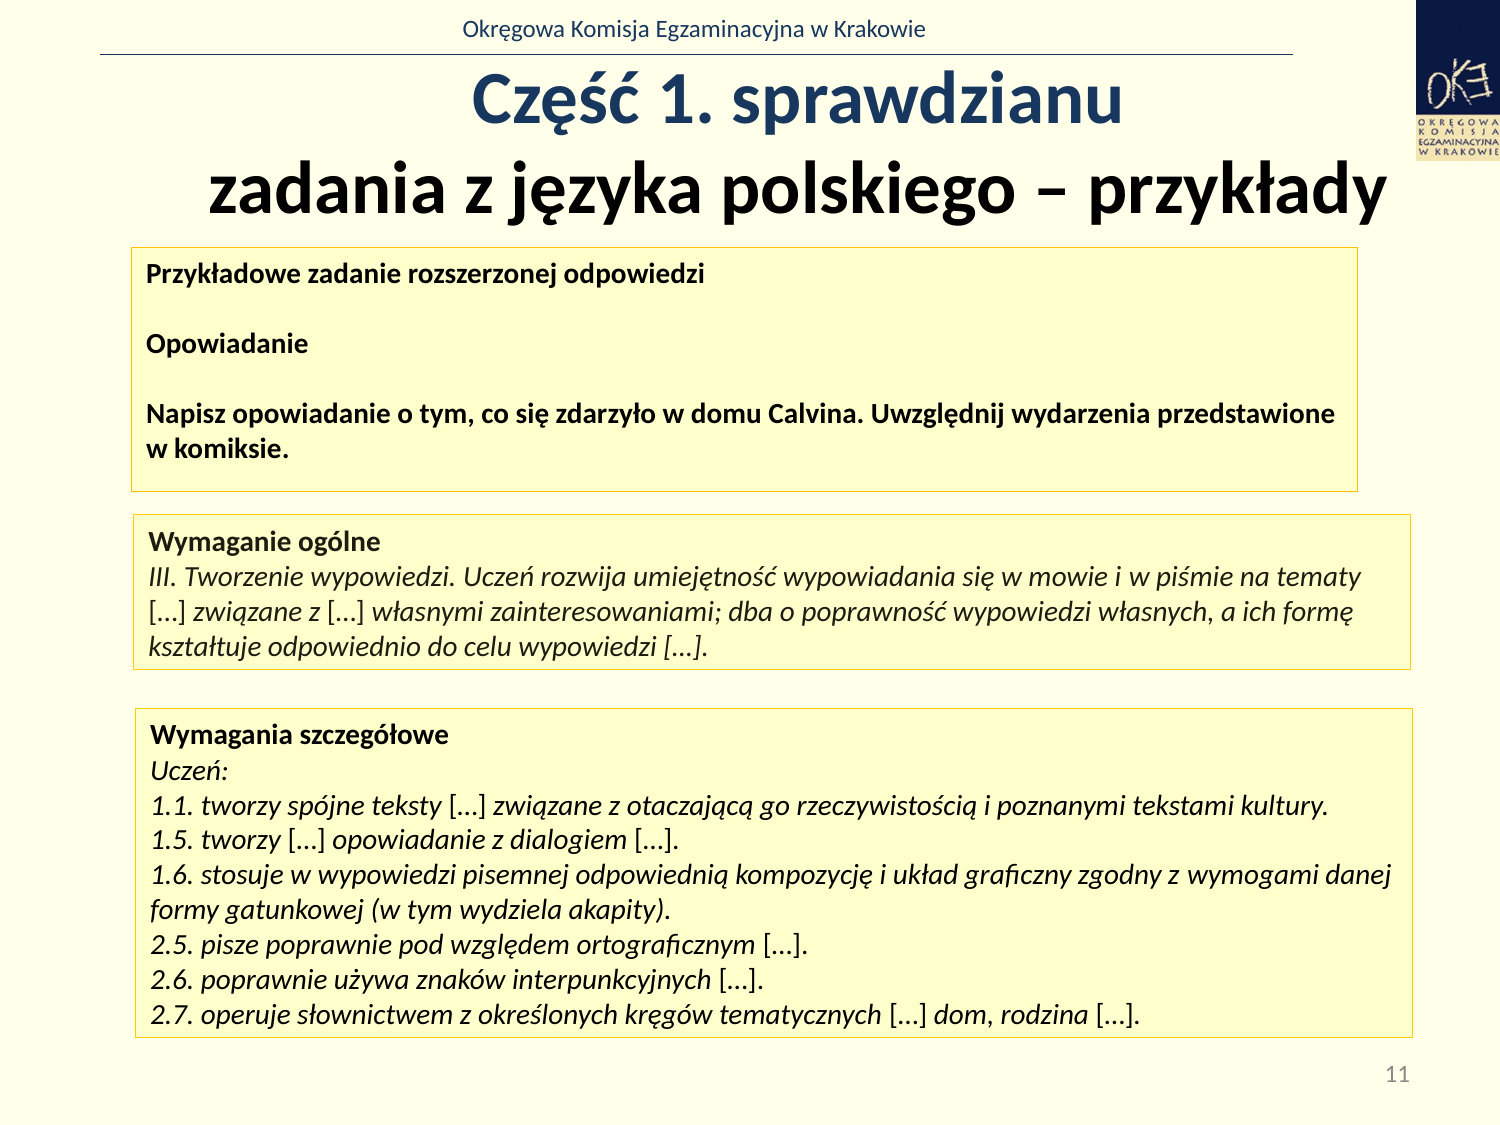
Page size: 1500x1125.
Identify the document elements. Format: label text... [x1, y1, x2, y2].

text_box Wymagania szczegółowe Uczeń: 1.1. tworzy spójne teksty […] związane z otaczającą go rzeczywistością i poznanymi tekstami kultury. 1.5. tworzy […] opowiadanie z dialogiem […]. 1.6. stosuje w wypowiedzi pisemnej odpowiednią kompozycję i układ graficzny zgodny z wymogami danej formy gatunkowej (w tym wydziela akapity). 2.5. pisze poprawnie pod względem ortograficznym […]. 2.6. poprawnie używa znaków interpunkcyjnych […]. 2.7. operuje słownictwem z określonych kręgów tematycznych […] dom, rodzina […]. [135, 708, 1413, 1038]
text_box Wymaganie ogólne III. Tworzenie wypowiedzi. Uczeń rozwija umiejętność wypowiadania się w mowie i w piśmie na tematy […] związane z […] własnymi zainteresowaniami; dba o poprawność wypowiedzi własnych, a ich formę kształtuje odpowiednio do celu wypowiedzi […]. [133, 514, 1411, 670]
picture [1416, 0, 1500, 161]
slide_number 11 [1074, 1042, 1425, 1103]
text_box Przykładowe zadanie rozszerzonej odpowiedzi Opowiadanie Napisz opowiadanie o tym, co się zdarzyło w domu Calvina. Uwzględnij wydarzenia przedstawione w komiksie. [131, 247, 1358, 492]
title Część 1. sprawdzianu zadania z języka polskiego – przykłady [183, 44, 1415, 233]
